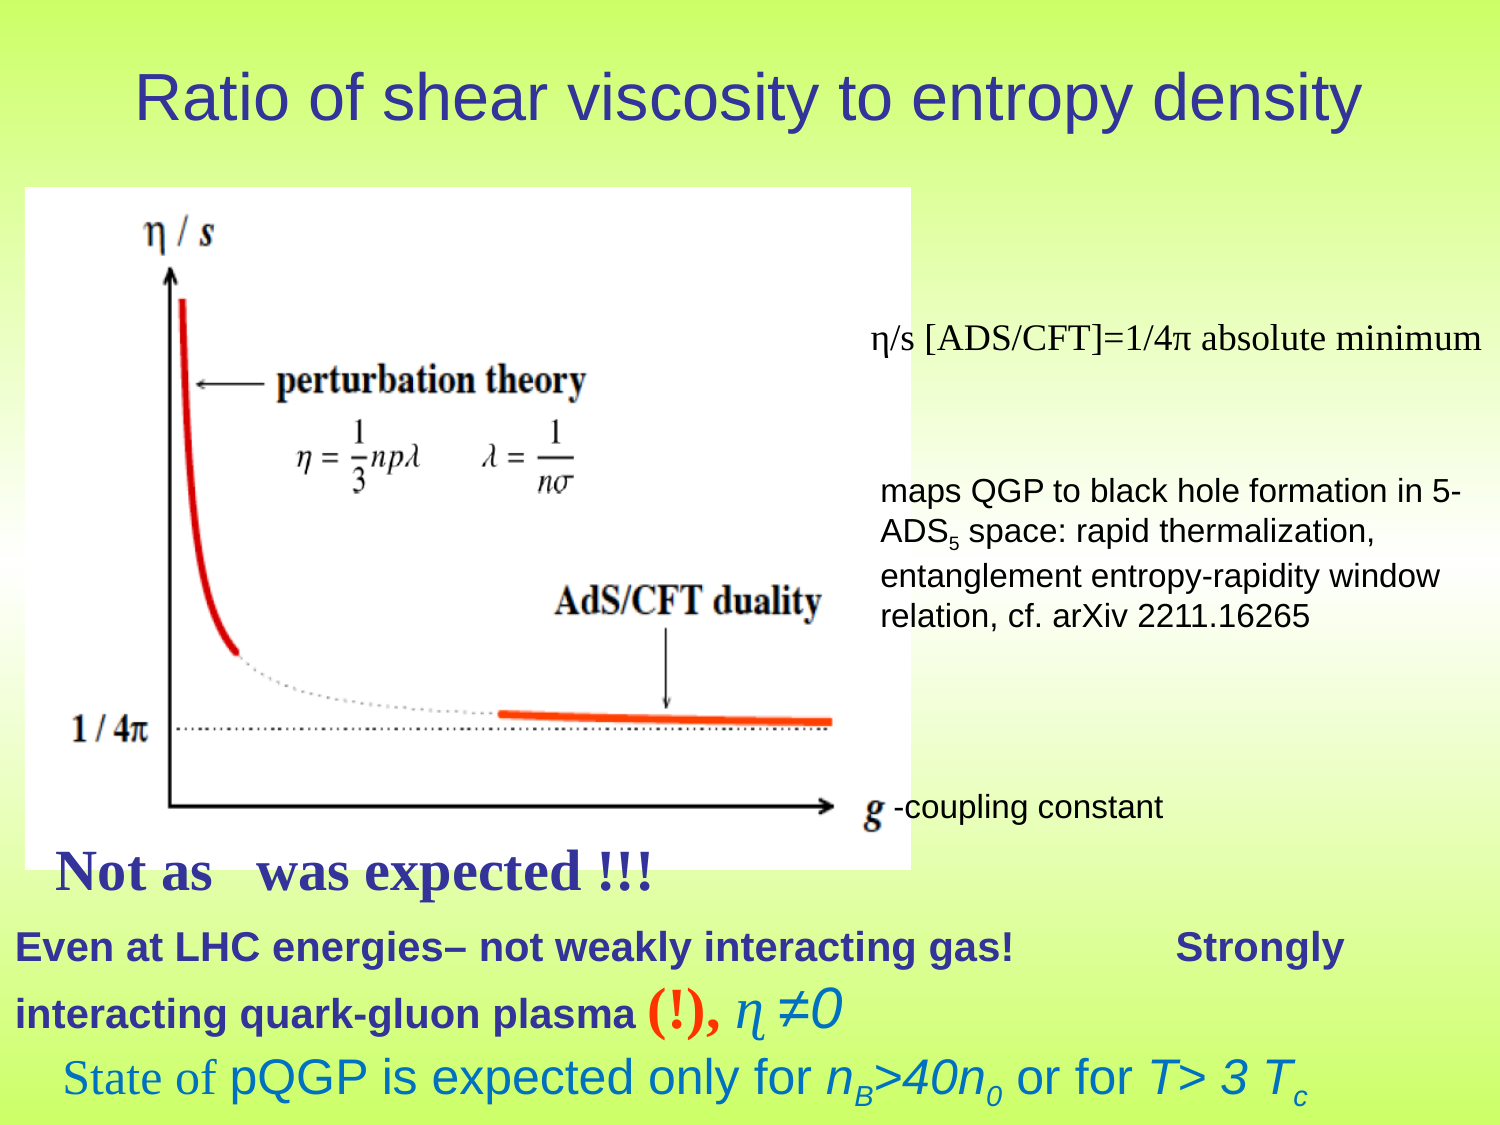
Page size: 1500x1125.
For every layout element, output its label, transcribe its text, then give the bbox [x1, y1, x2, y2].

text_box Not as was expected !!! [41, 879, 670, 910]
title Ratio of shear viscosity to entropy density [0, 0, 1500, 188]
text_box η/s [ADS/CFT]=1/4π absolute minimum [915, 305, 1498, 366]
text_box Even at LHC energies– not weakly interacting gas! Strongly interacting quark-gluon plasma (!), ɳ ≠0 [0, 912, 1500, 1048]
text_box maps QGP to black hole formation in 5-ADS5 space: rapid thermalization, entanglement entropy-rapidity window relation, cf. arXiv 2211.16265 [915, 461, 1484, 642]
text_box -coupling constant [915, 777, 1500, 833]
text_box State of pQGP is expected only for nB>40n0 or for T> 3 Tc [47, 1036, 1323, 1120]
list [24, 187, 912, 870]
